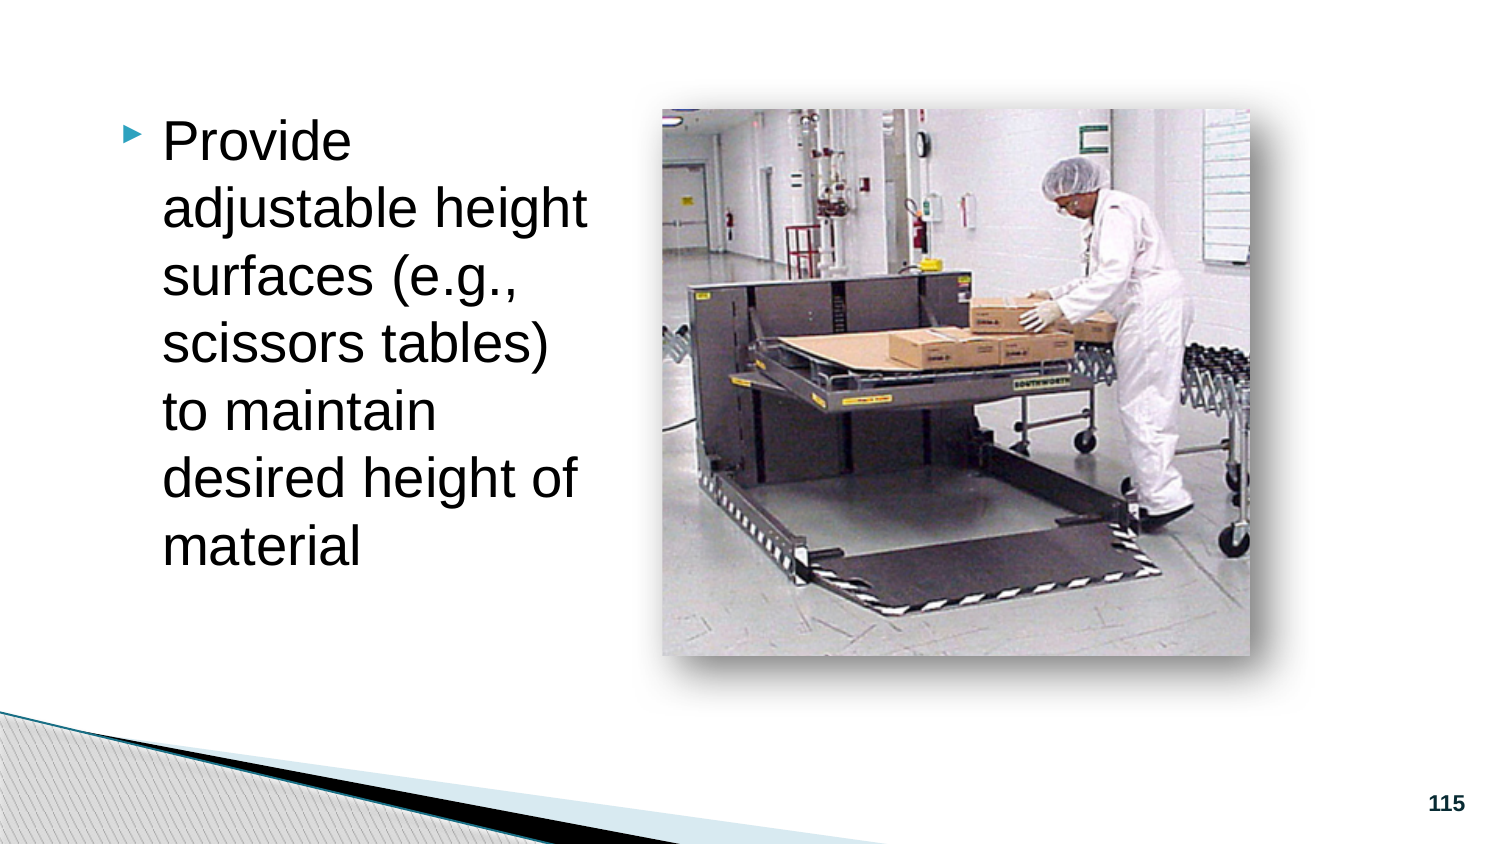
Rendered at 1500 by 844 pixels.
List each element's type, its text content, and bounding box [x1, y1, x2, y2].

slide_number 115 [1374, 778, 1481, 824]
list Provide adjustable height surfaces (e.g., scissors tables) to maintain desired height of material [87, 96, 621, 604]
picture [662, 109, 1251, 657]
